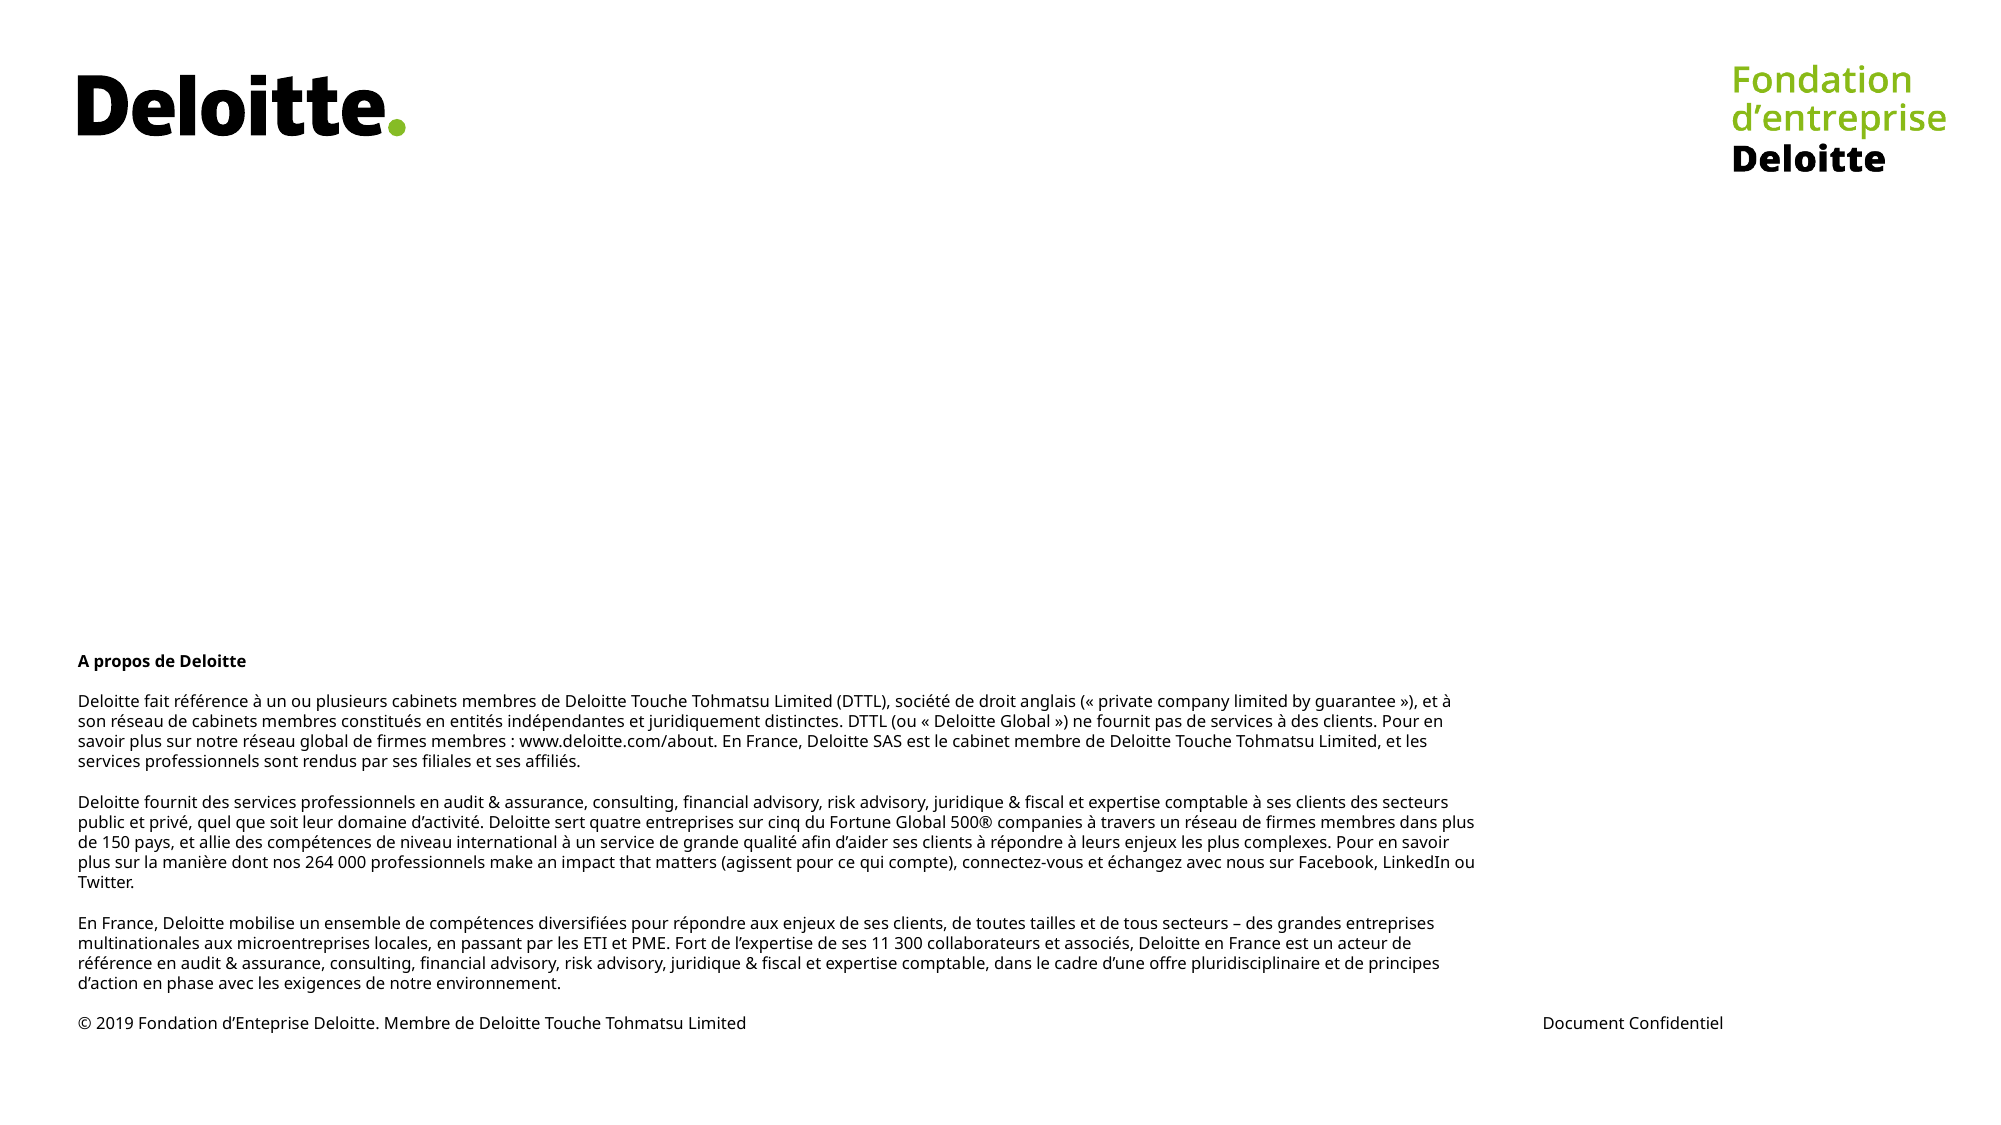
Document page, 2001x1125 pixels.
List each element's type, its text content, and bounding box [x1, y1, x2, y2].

list Document Confidentiel [1542, 973, 1923, 1034]
list A propos de Deloitte Deloitte fait référence à un ou plusieurs cabinets membres de Deloitte Touche Tohmatsu Limited (DTTL), société de droit anglais (« private company limited by guarantee »), et à son réseau de cabinets membres constitués en entités indépendantes et juridiquement distinctes. DTTL (ou « Deloitte Global ») ne fournit pas de services à des clients. Pour en savoir plus sur notre réseau global de firmes membres : www.deloitte.com/about. En France, Deloitte SAS est le cabinet membre de Deloitte Touche Tohmatsu Limited, et les services professionnels sont rendus par ses filiales et ses affiliés. Deloitte fournit des services professionnels en audit & assurance, consulting, financial advisory, risk advisory, juridique & fiscal et expertise comptable à ses clients des secteurs public et privé, quel que soit leur domaine d’activité. Deloitte sert quatre entreprises sur cinq du Fortune Global 500® companies à travers un réseau de firmes membres dans plus de 150 pays, et allie des compétences de niveau international à un service de grande qualité afin d’aider ses clients à répondre à leurs enjeux les plus complexes. Pour en savoir plus sur la manière dont nos 264 000 professionnels make an impact that matters (agissent pour ce qui compte), connectez-vous et échangez avec nous sur Facebook, LinkedIn ou Twitter. En France, Deloitte mobilise un ensemble de compétences diversifiées pour répondre aux enjeux de ses clients, de toutes tailles et de tous secteurs – des grandes entreprises multinationales aux microentreprises locales, en passant par les ETI et PME. Fort de l’expertise de ses 11 300 collaborateurs et associés, Deloitte en France est un acteur de référence en audit & assurance, consulting, financial advisory, risk advisory, juridique & fiscal et expertise comptable, dans le cadre d’une offre pluridisciplinaire et de principes d’action en phase avec les exigences de notre environnement. © 2019 Fondation d’Enteprise Deloitte. Membre de Deloitte Touche Tohmatsu Limited [77, 614, 1482, 1034]
picture [1732, 64, 1946, 172]
